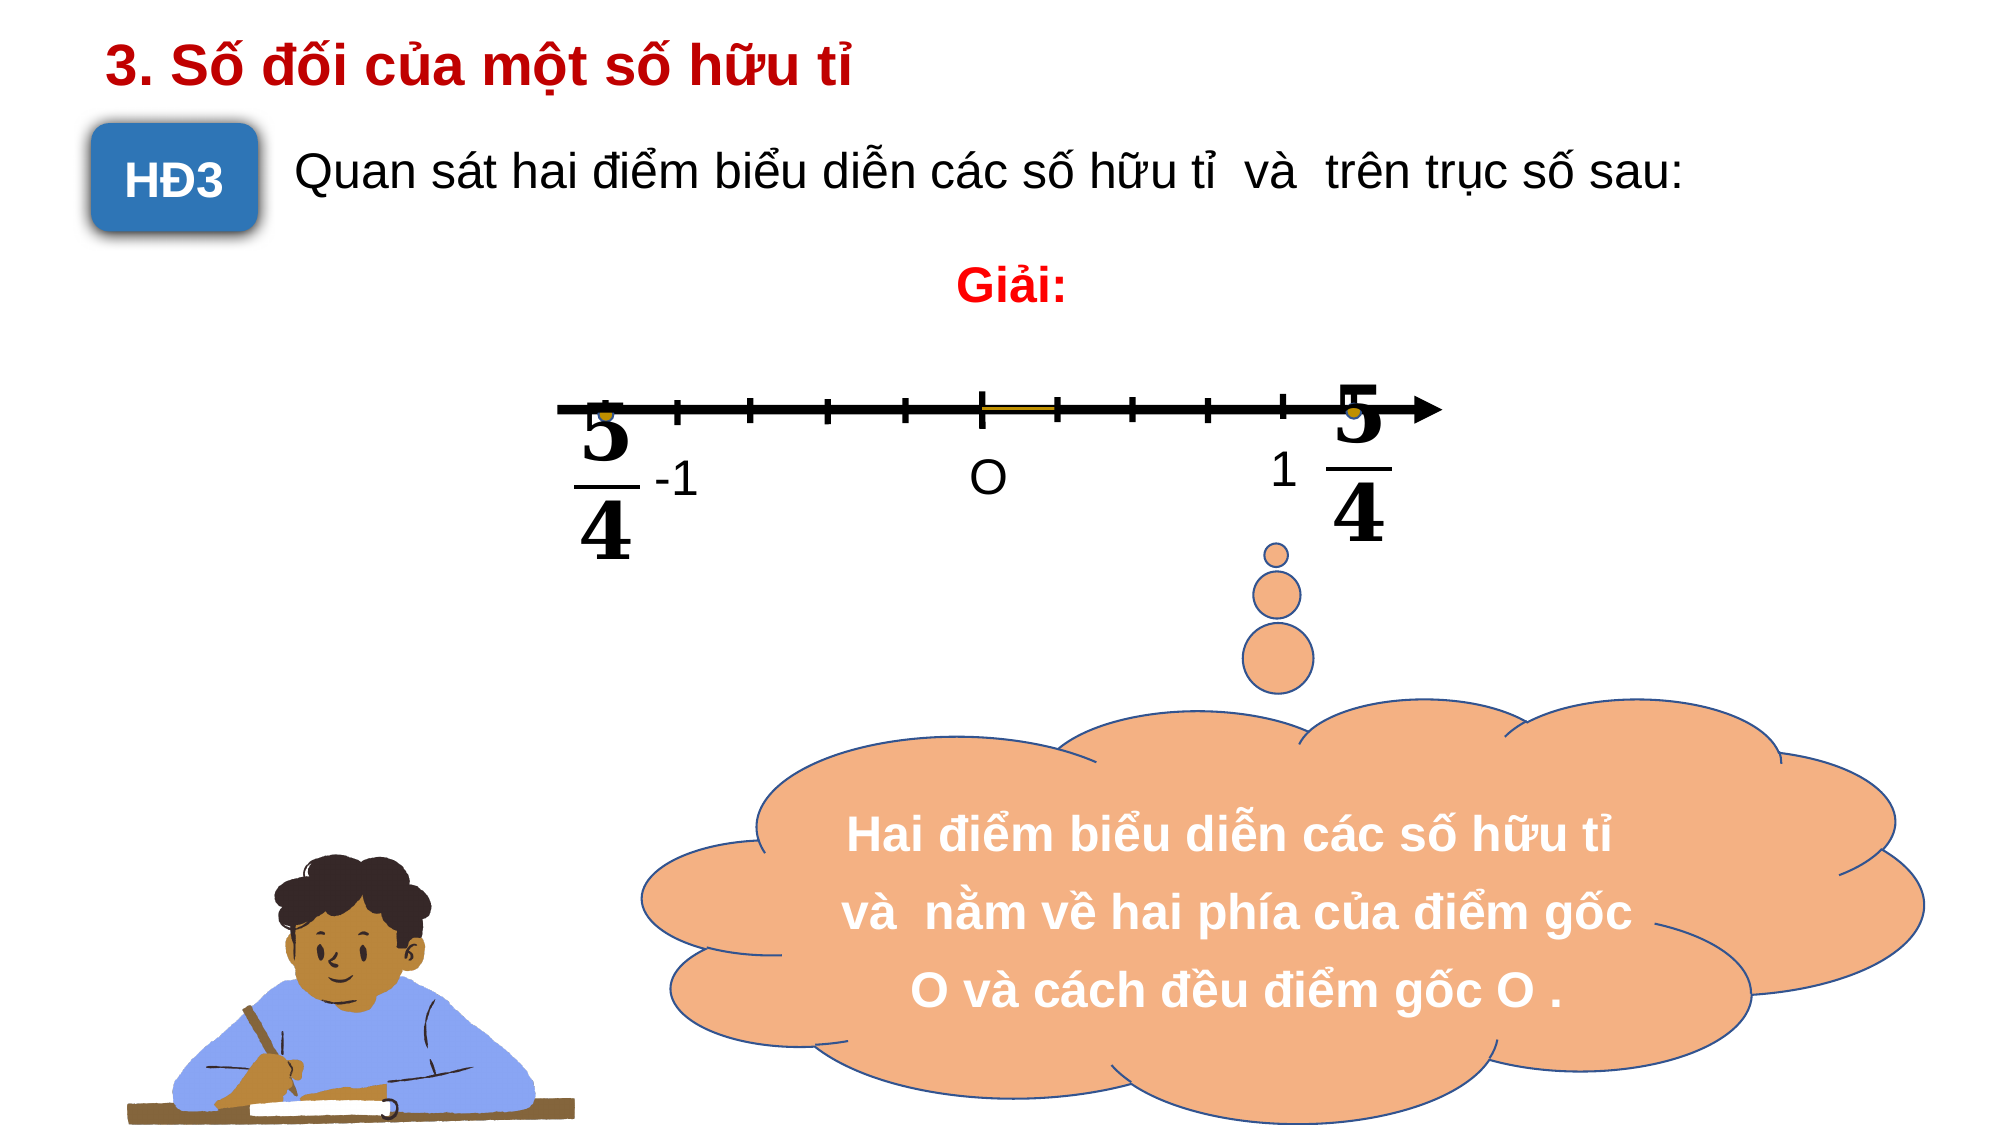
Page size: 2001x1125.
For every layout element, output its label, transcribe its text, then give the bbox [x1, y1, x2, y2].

text_box [597, 413, 615, 422]
text_box 3. Số đối của một số hữu tỉ [91, 19, 1483, 105]
text_box [1345, 408, 1362, 420]
text_box [1375, 403, 1443, 416]
text_box -1 [639, 437, 715, 513]
text_box HĐ3 [89, 121, 260, 234]
text_box O [954, 437, 1030, 513]
picture [127, 854, 575, 1125]
text_box Giải: [871, 245, 1154, 320]
text_box 1 [1255, 428, 1331, 504]
